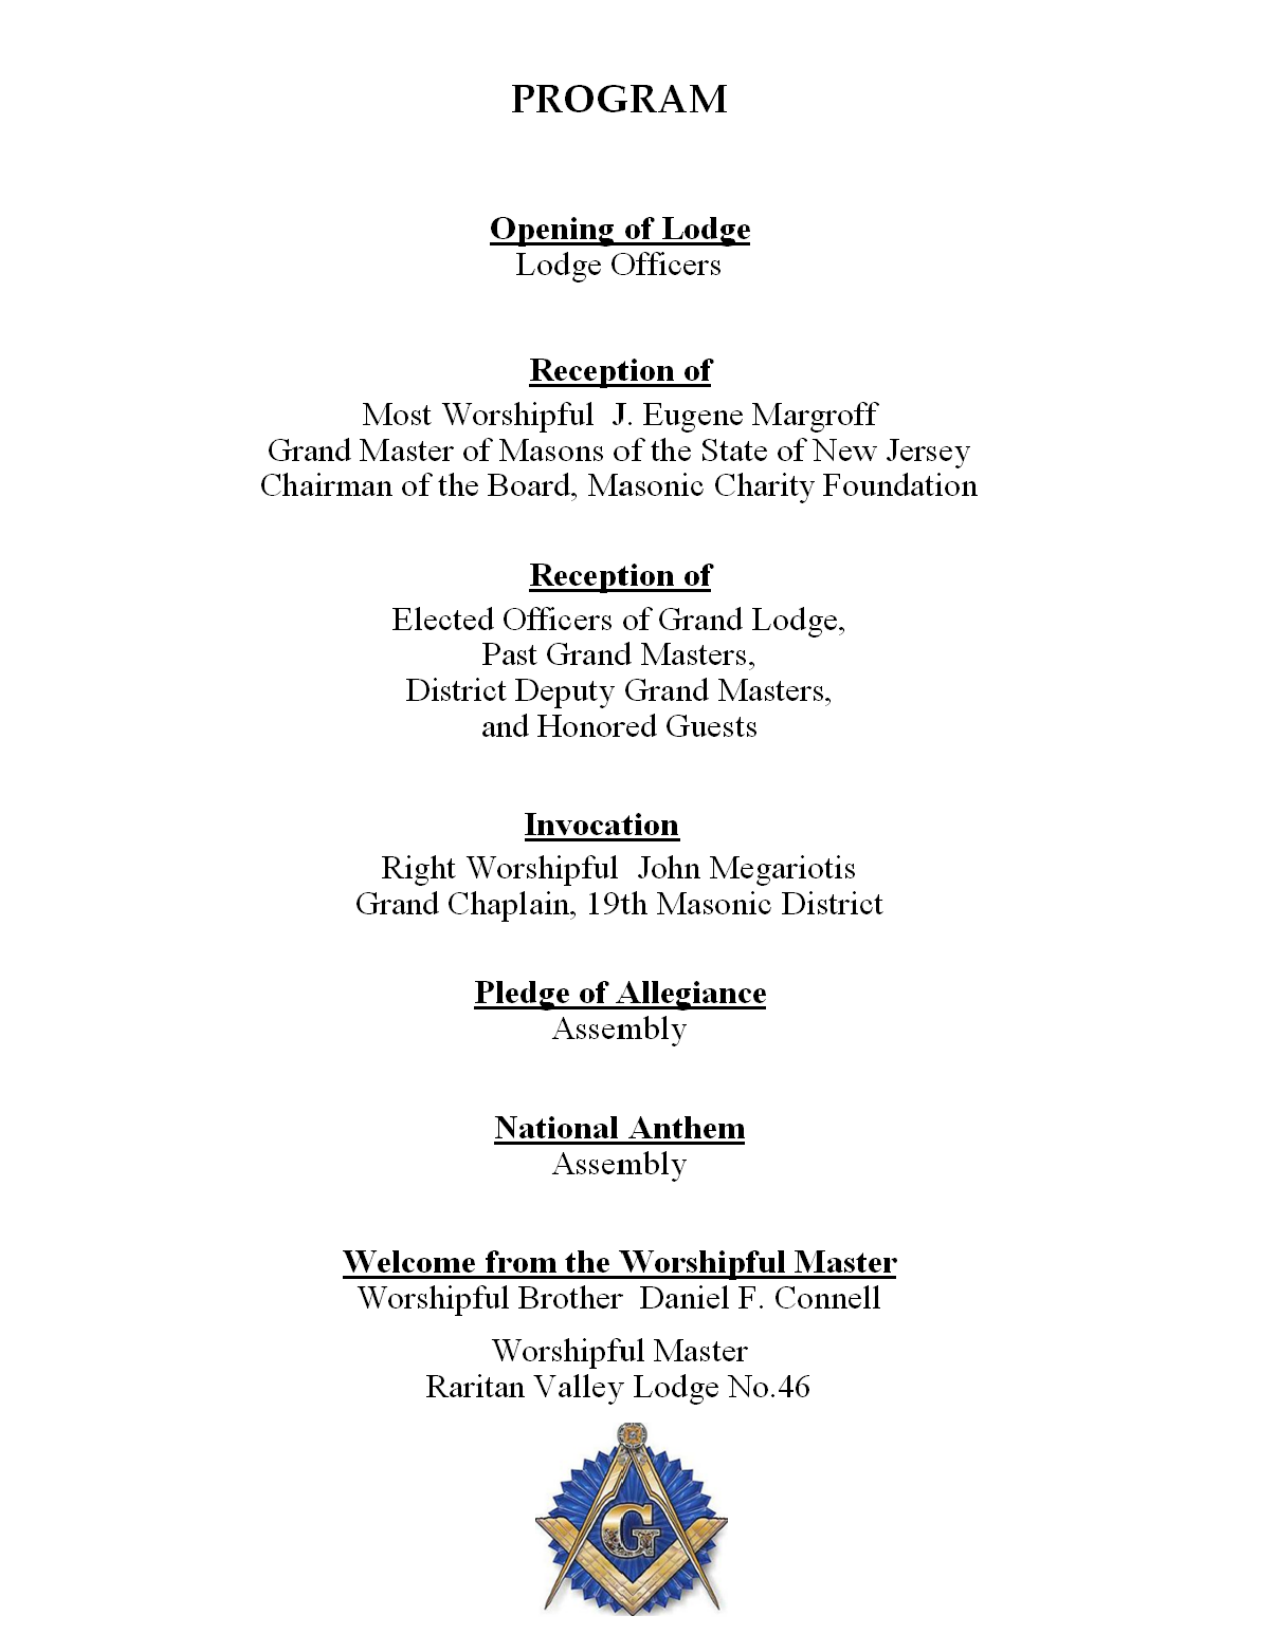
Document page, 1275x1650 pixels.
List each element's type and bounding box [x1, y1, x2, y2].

picture [165, 68, 1075, 1634]
